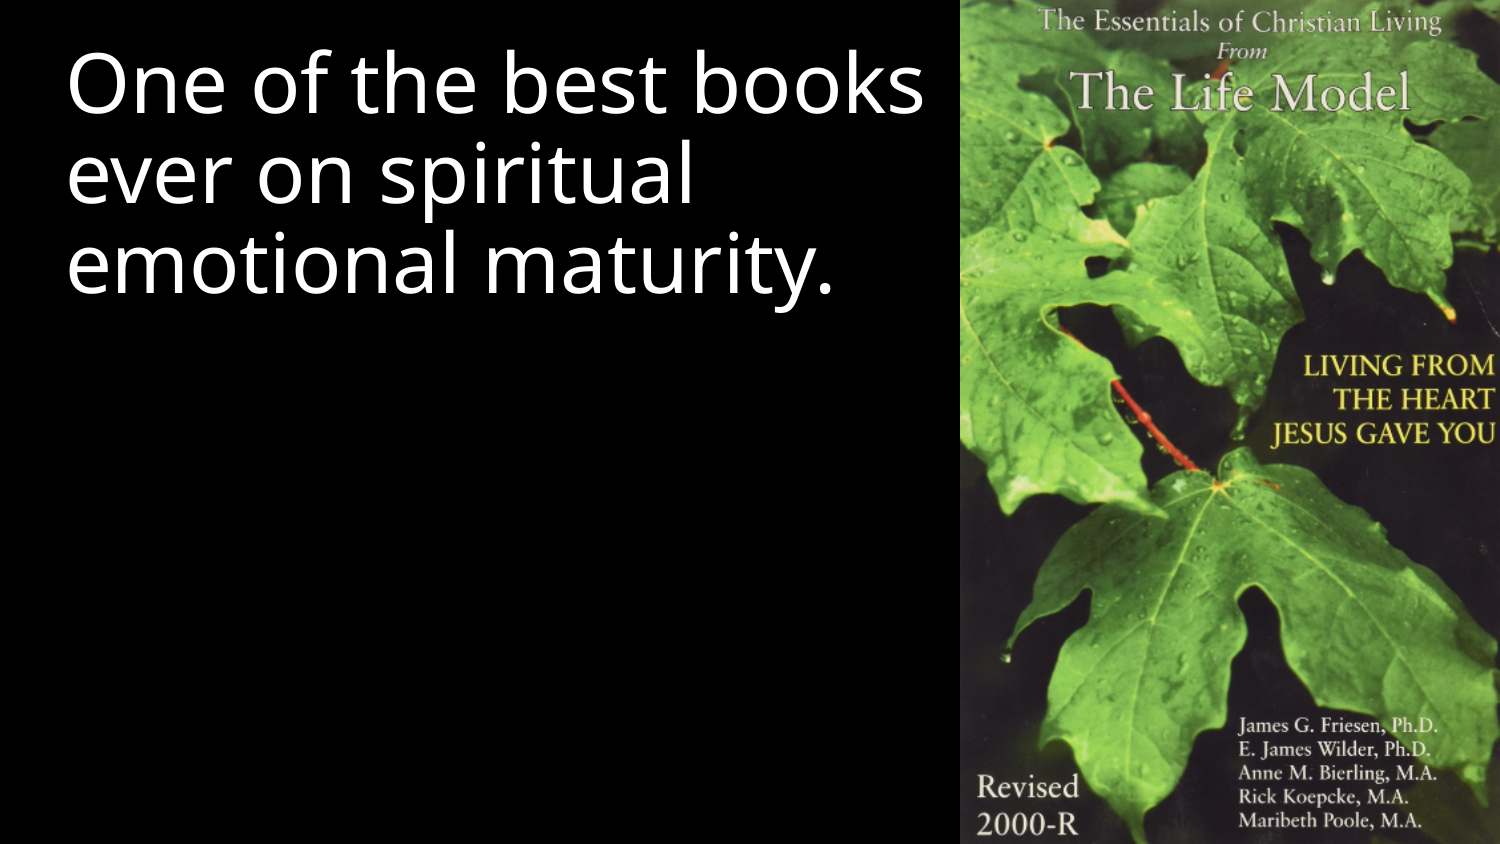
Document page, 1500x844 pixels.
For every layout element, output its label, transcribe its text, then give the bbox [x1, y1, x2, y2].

subtitle One of the best books ever on spiritual emotional maturity. [50, 34, 960, 797]
picture [960, 0, 1500, 844]
